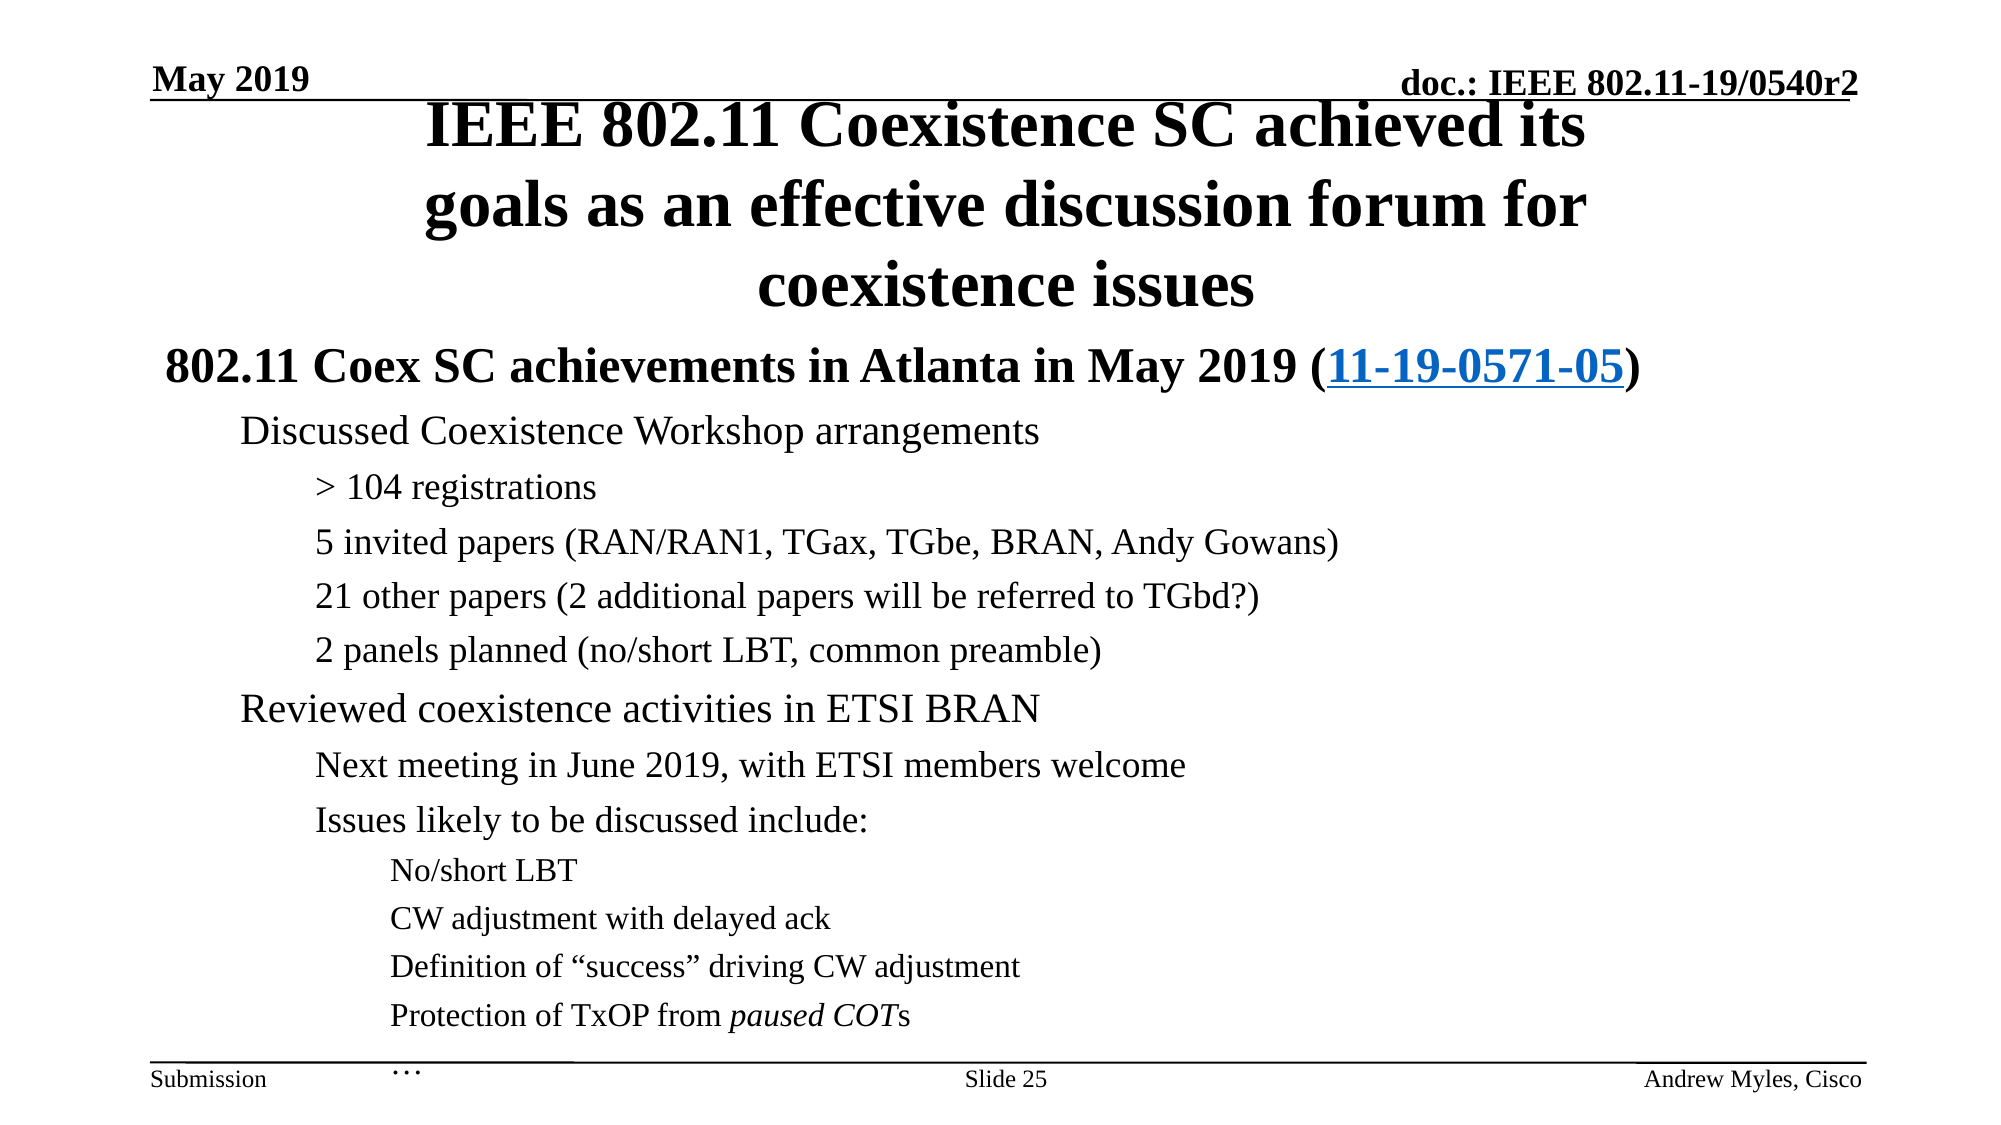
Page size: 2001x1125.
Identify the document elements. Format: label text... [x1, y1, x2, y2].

slide_number Slide 25 [959, 1061, 1053, 1093]
footer Andrew Myles, Cisco [1570, 1061, 1863, 1076]
title IEEE 802.11 Coexistence SC achieved its goals as an effective discussion forum for coexistence issues [362, 112, 1652, 288]
list 802.11 Coex SC achievements in Atlanta in May 2019 (11-19-0571-05) Discussed Coexistence Workshop arrangements > 104 registrations 5 invited papers (RAN/RAN1, TGax, TGbe, BRAN, Andy Gowans) 21 other papers (2 additional papers will be referred to TGbd?) 2 panels planned (no/short LBT, common preamble) Reviewed coexistence activities in ETSI BRAN Next meeting in June 2019, with ETSI members welcome Issues likely to be discussed include: No/short LBT CW adjustment with delayed ack Definition of “success” driving CW adjustment Protection of TxOP from paused COTs … [149, 324, 1850, 1000]
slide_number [152, 54, 563, 100]
